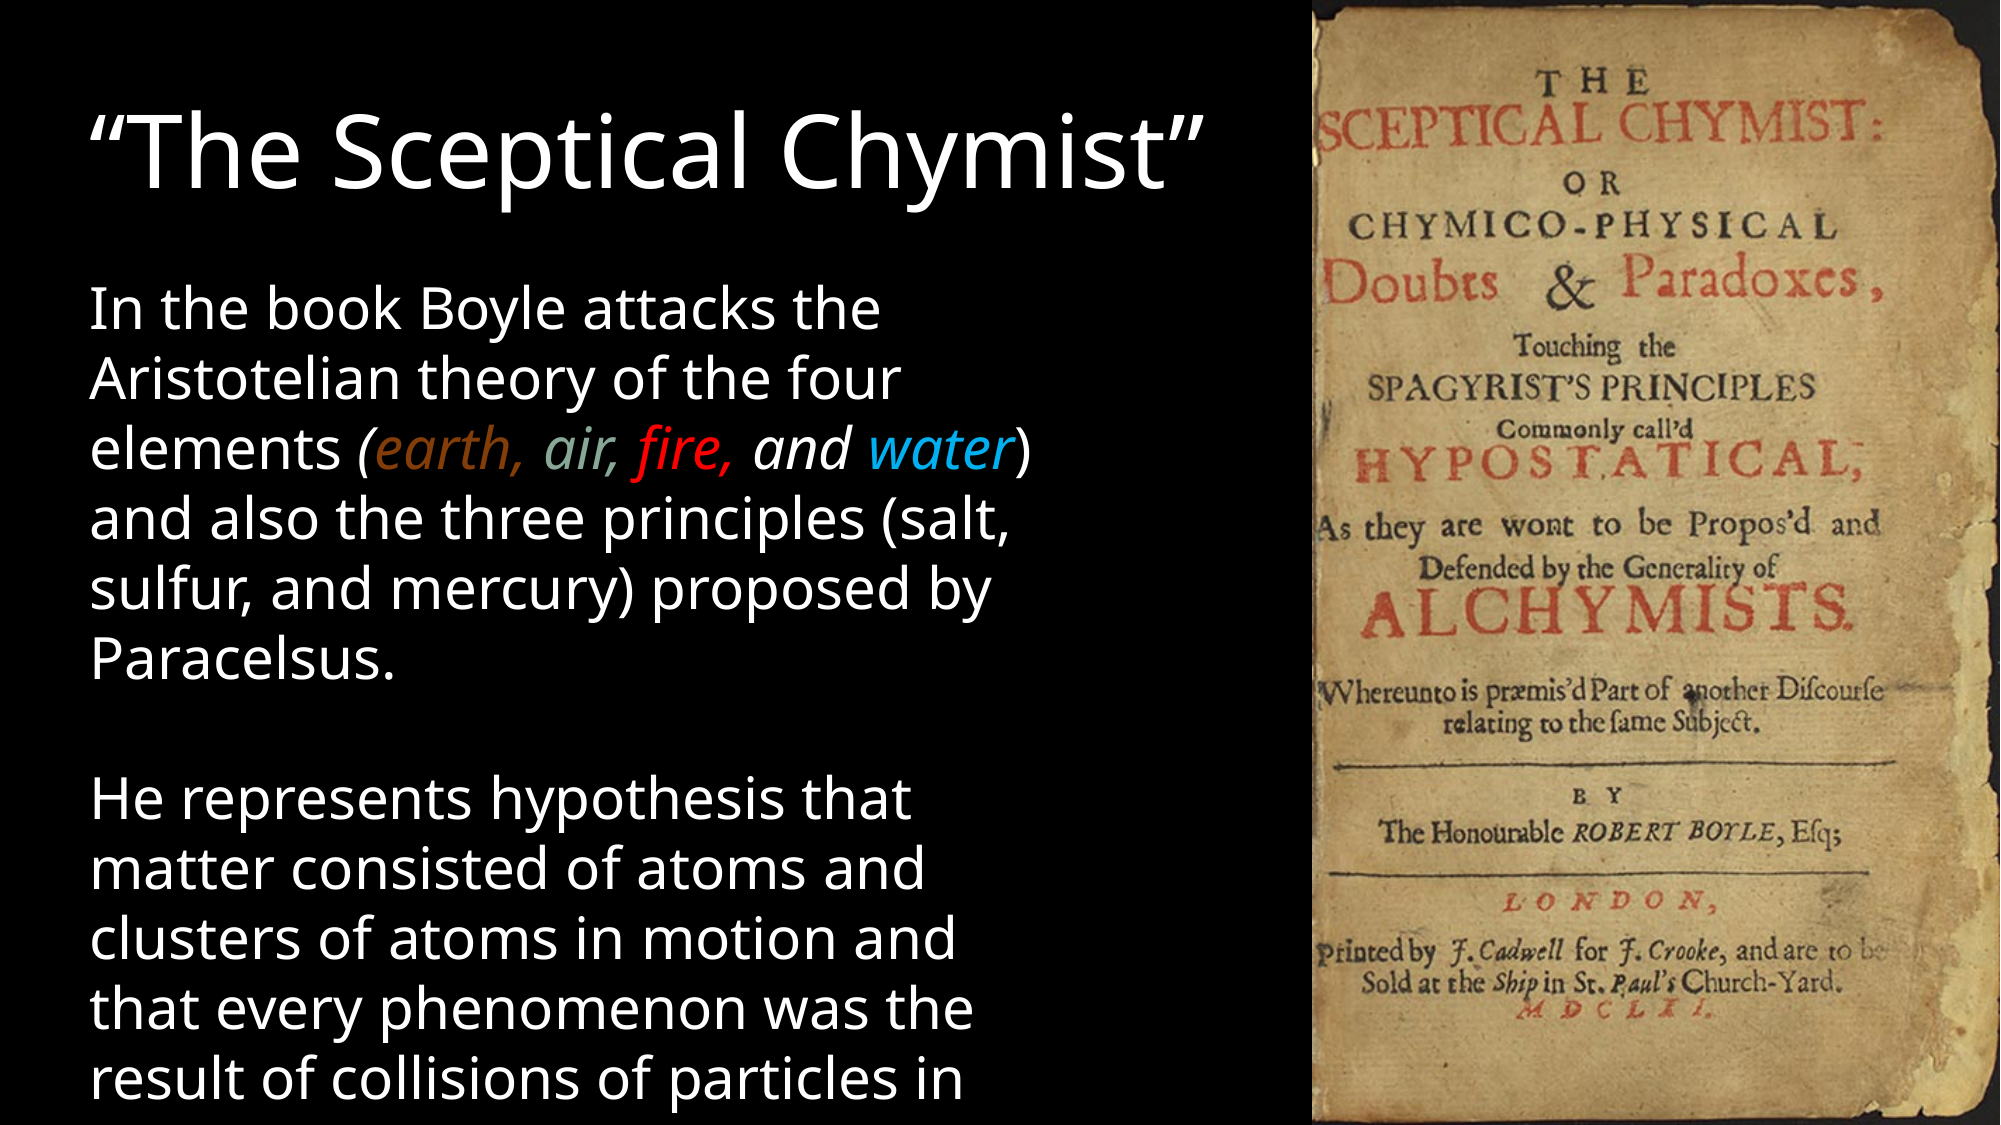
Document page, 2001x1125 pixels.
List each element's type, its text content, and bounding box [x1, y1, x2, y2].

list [1312, 0, 2000, 1125]
title “The Sceptical Chymist” [74, 46, 1294, 264]
text_box In the book Boyle attacks the Aristotelian theory of the four elements (earth, air, fire, and water) and also the three principles (salt, sulfur, and mercury) proposed by Paracelsus. He represents hypothesis that matter consisted of atoms and clusters of atoms in motion and that every phenomenon was the result of collisions of particles in motion. [74, 263, 1075, 1125]
